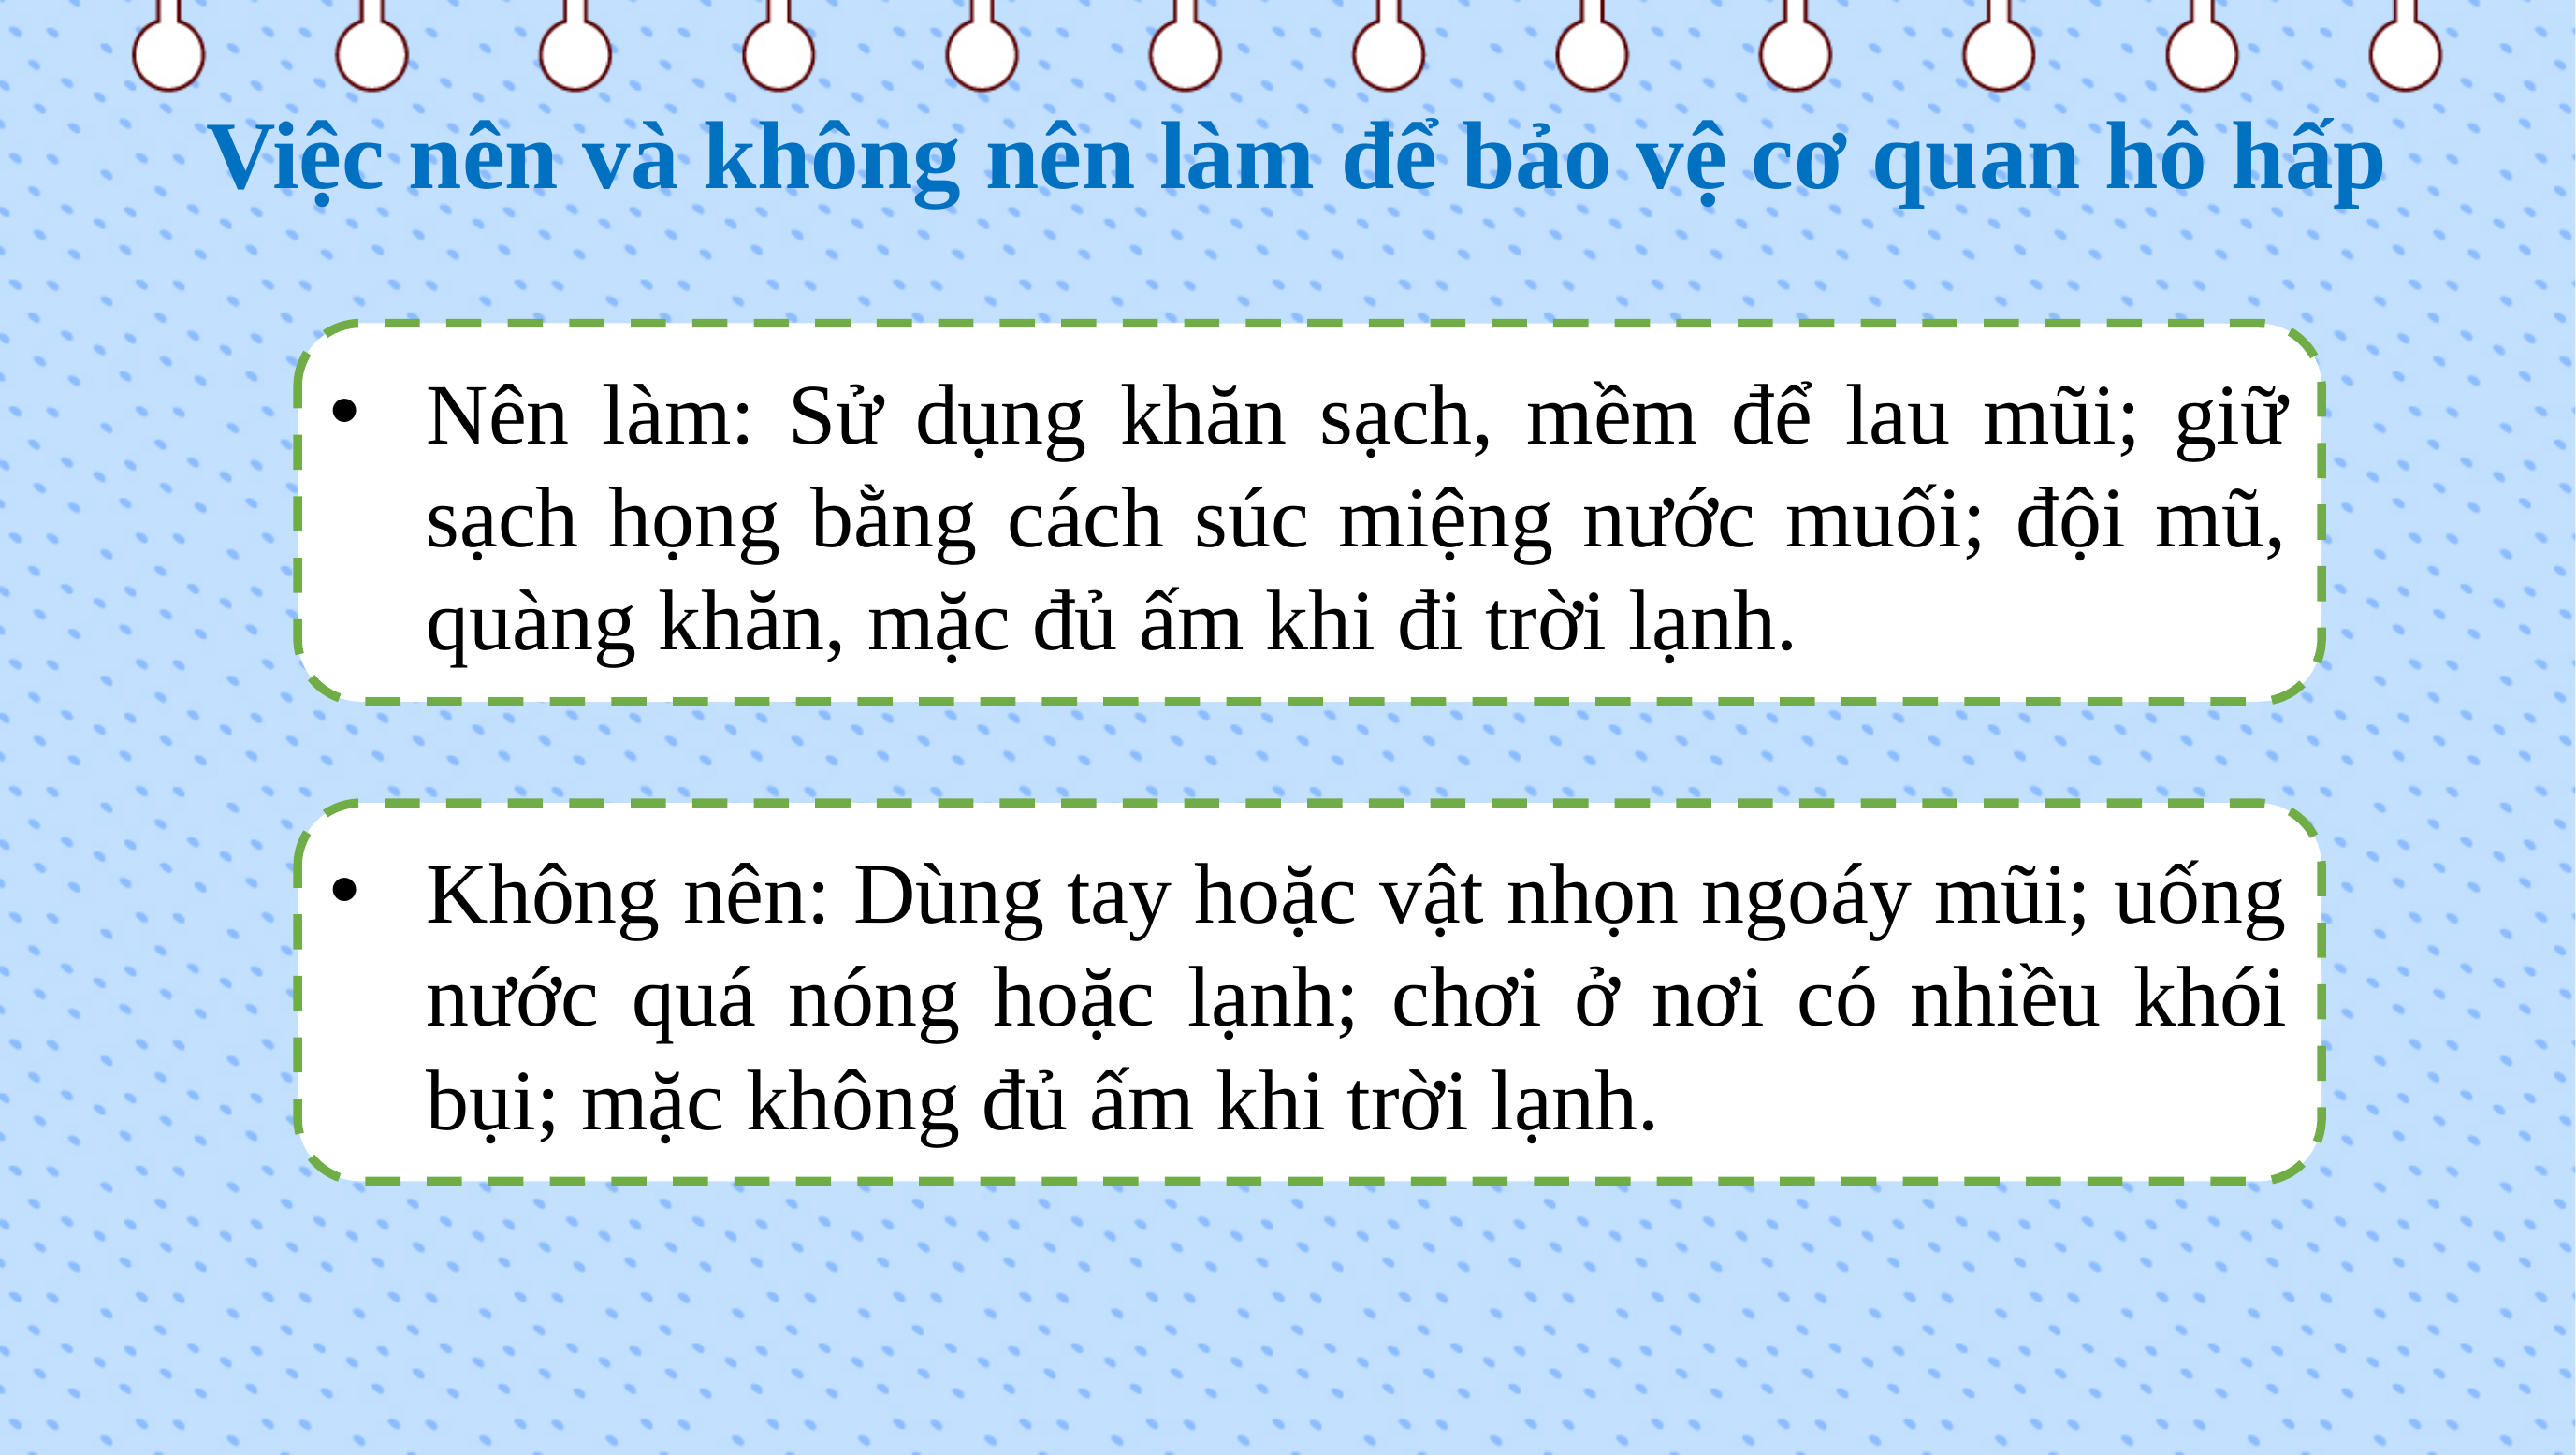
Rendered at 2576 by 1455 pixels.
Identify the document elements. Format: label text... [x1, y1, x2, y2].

text_box Không nên: Dùng tay hoặc vật nhọn ngoáy mũi; uống nước quá nóng hoặc lạnh; chơi ở nơi có nhiều khói bụi; mặc không đủ ấm khi trời lạnh. [297, 802, 2323, 1183]
text_box Việc nên và không nên làm để bảo vệ cơ quan hô hấp [192, 85, 2427, 215]
picture [0, 0, 2576, 1455]
text_box Nên làm: Sử dụng khăn sạch, mềm để lau mũi; giữ sạch họng bằng cách súc miệng nước muối; đội mũ, quàng khăn, mặc đủ ấm khi đi trời lạnh. [297, 322, 2323, 703]
